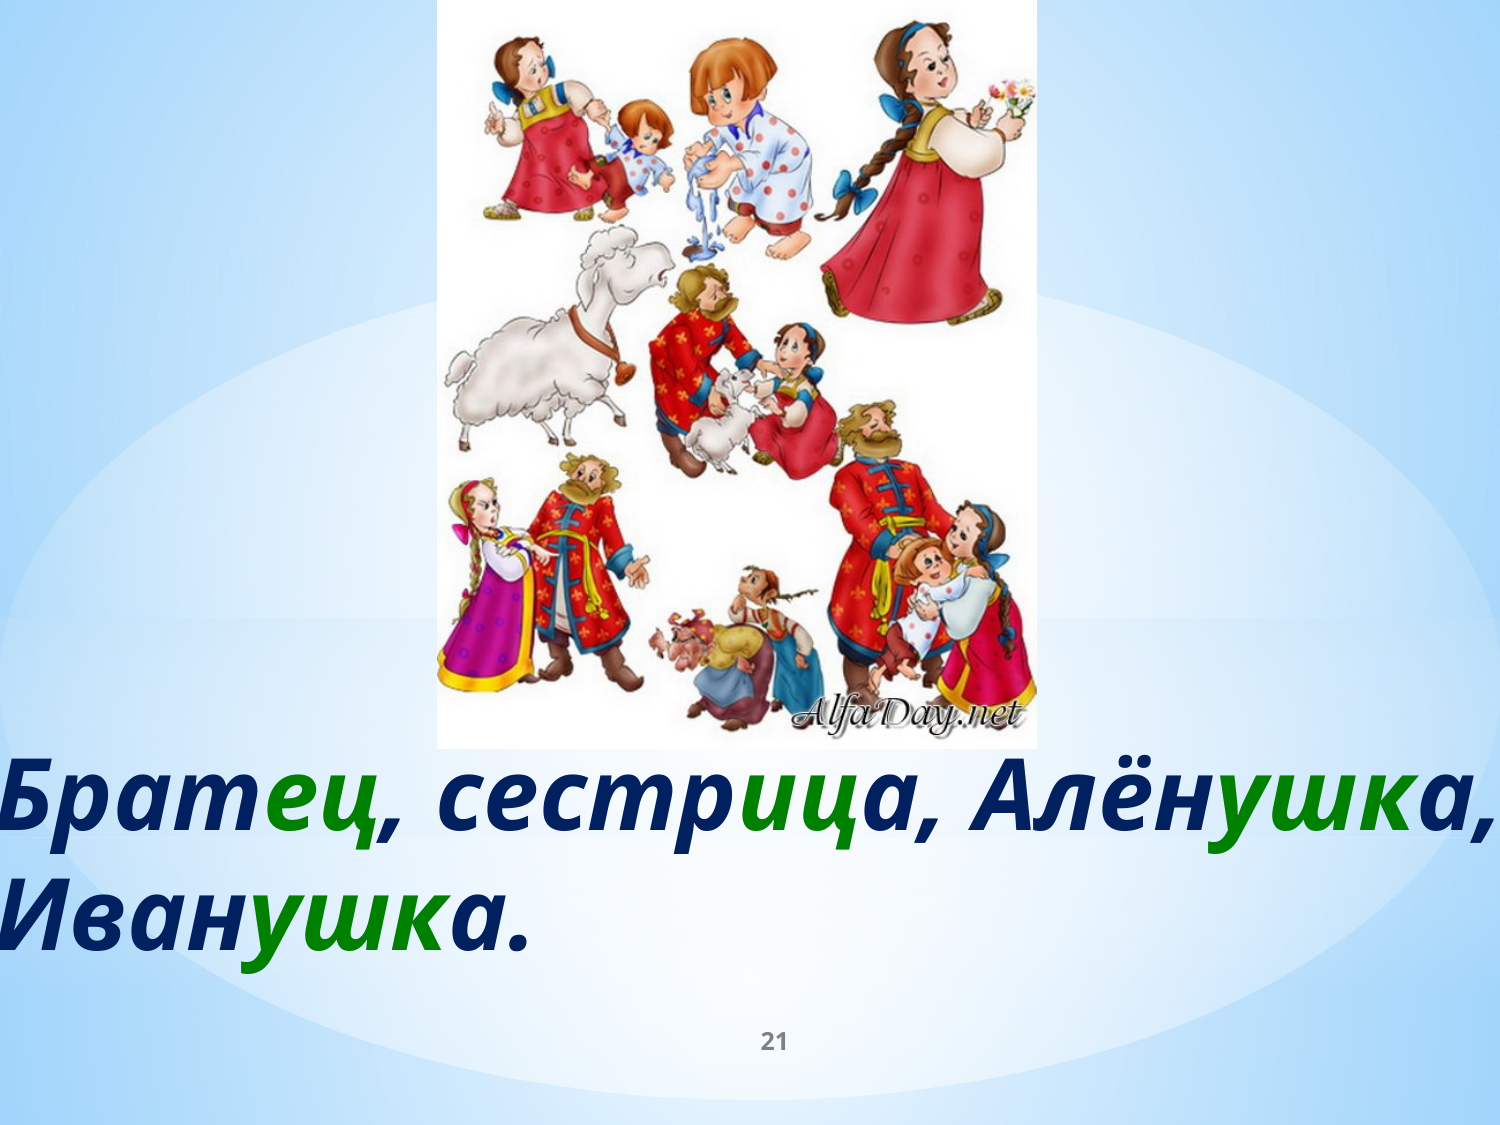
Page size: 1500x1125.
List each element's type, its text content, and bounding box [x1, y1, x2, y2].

slide_number 21 [624, 1022, 925, 1073]
title Братец, сестрица, Алёнушка, Иванушка. [0, 723, 1500, 1022]
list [437, 0, 1037, 749]
